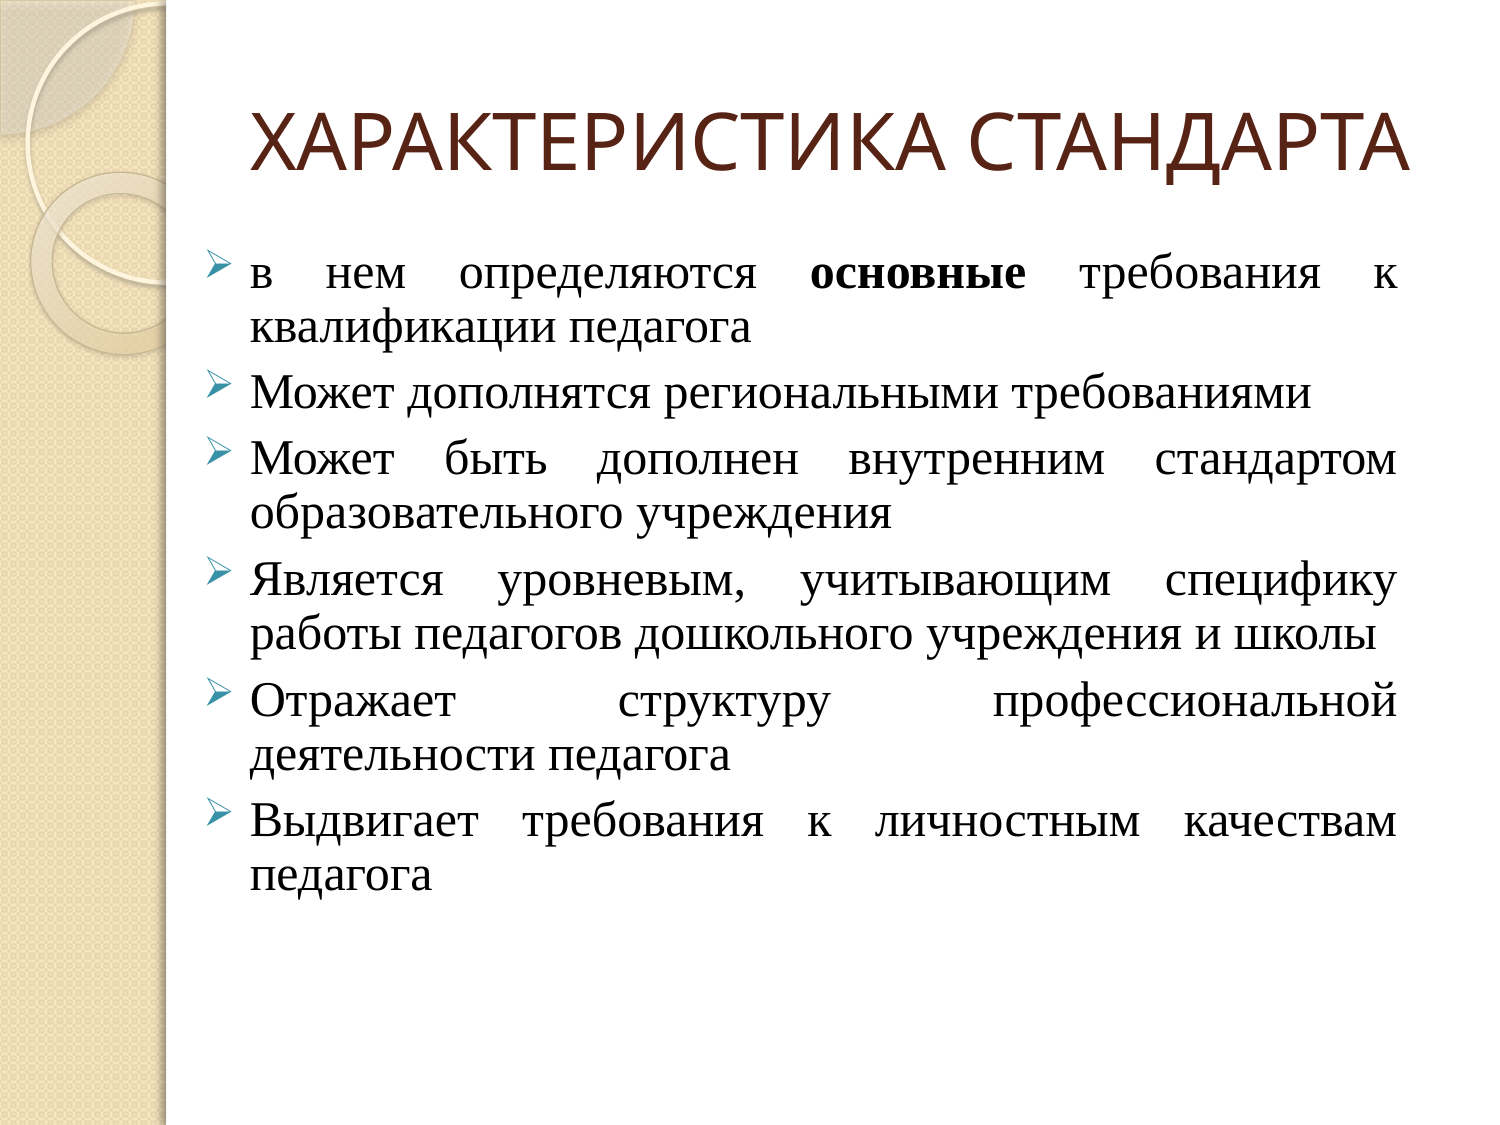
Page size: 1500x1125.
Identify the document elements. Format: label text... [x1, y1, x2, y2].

list в нем определяются основные требования к квалификации педагога Может дополнятся региональными требованиями Может быть дополнен внутренним стандартом образовательного учреждения Является уровневым, учитывающим специфику работы педагогов дошкольного учреждения и школы Отражает структуру профессиональной деятельности педагога Выдвигает требования к личностным качествам педагога [174, 237, 1413, 1025]
title ХАРАКТЕРИСТИКА СТАНДАРТА [235, 45, 1466, 233]
